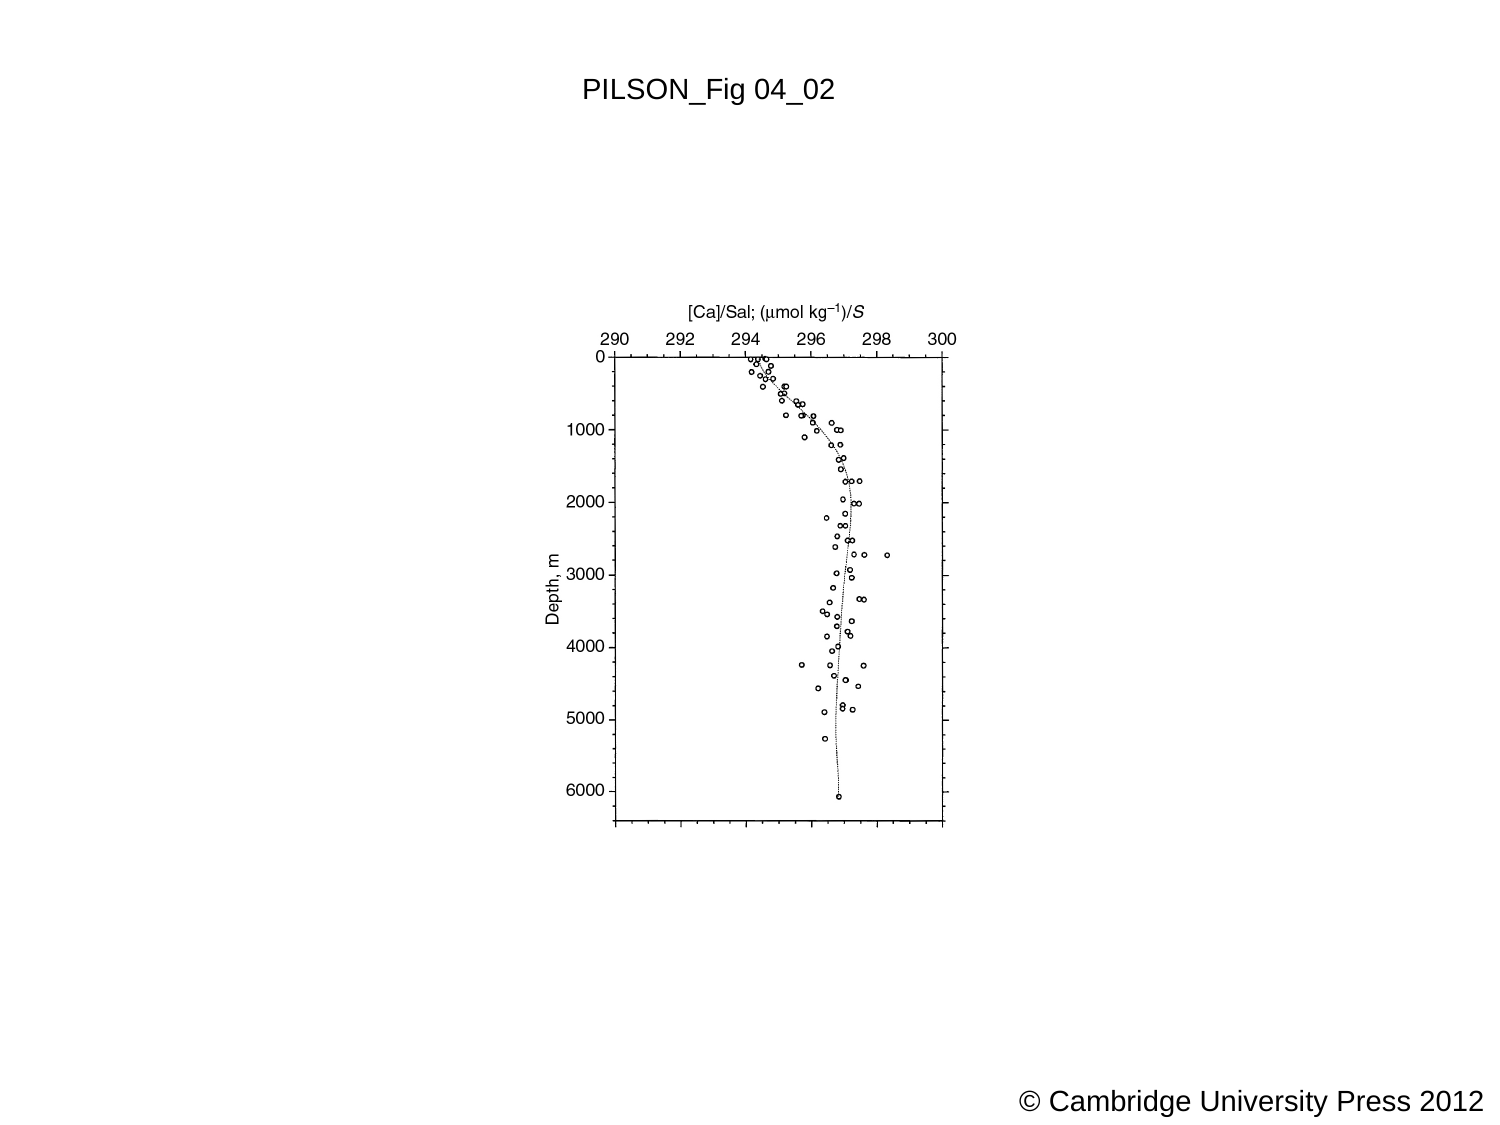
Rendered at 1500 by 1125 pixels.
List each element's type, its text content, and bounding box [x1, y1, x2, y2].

picture [540, 294, 959, 831]
text_box PILSON_Fig 04_02 [567, 62, 851, 113]
text_box © Cambridge University Press 2012 [915, 1074, 1500, 1125]
